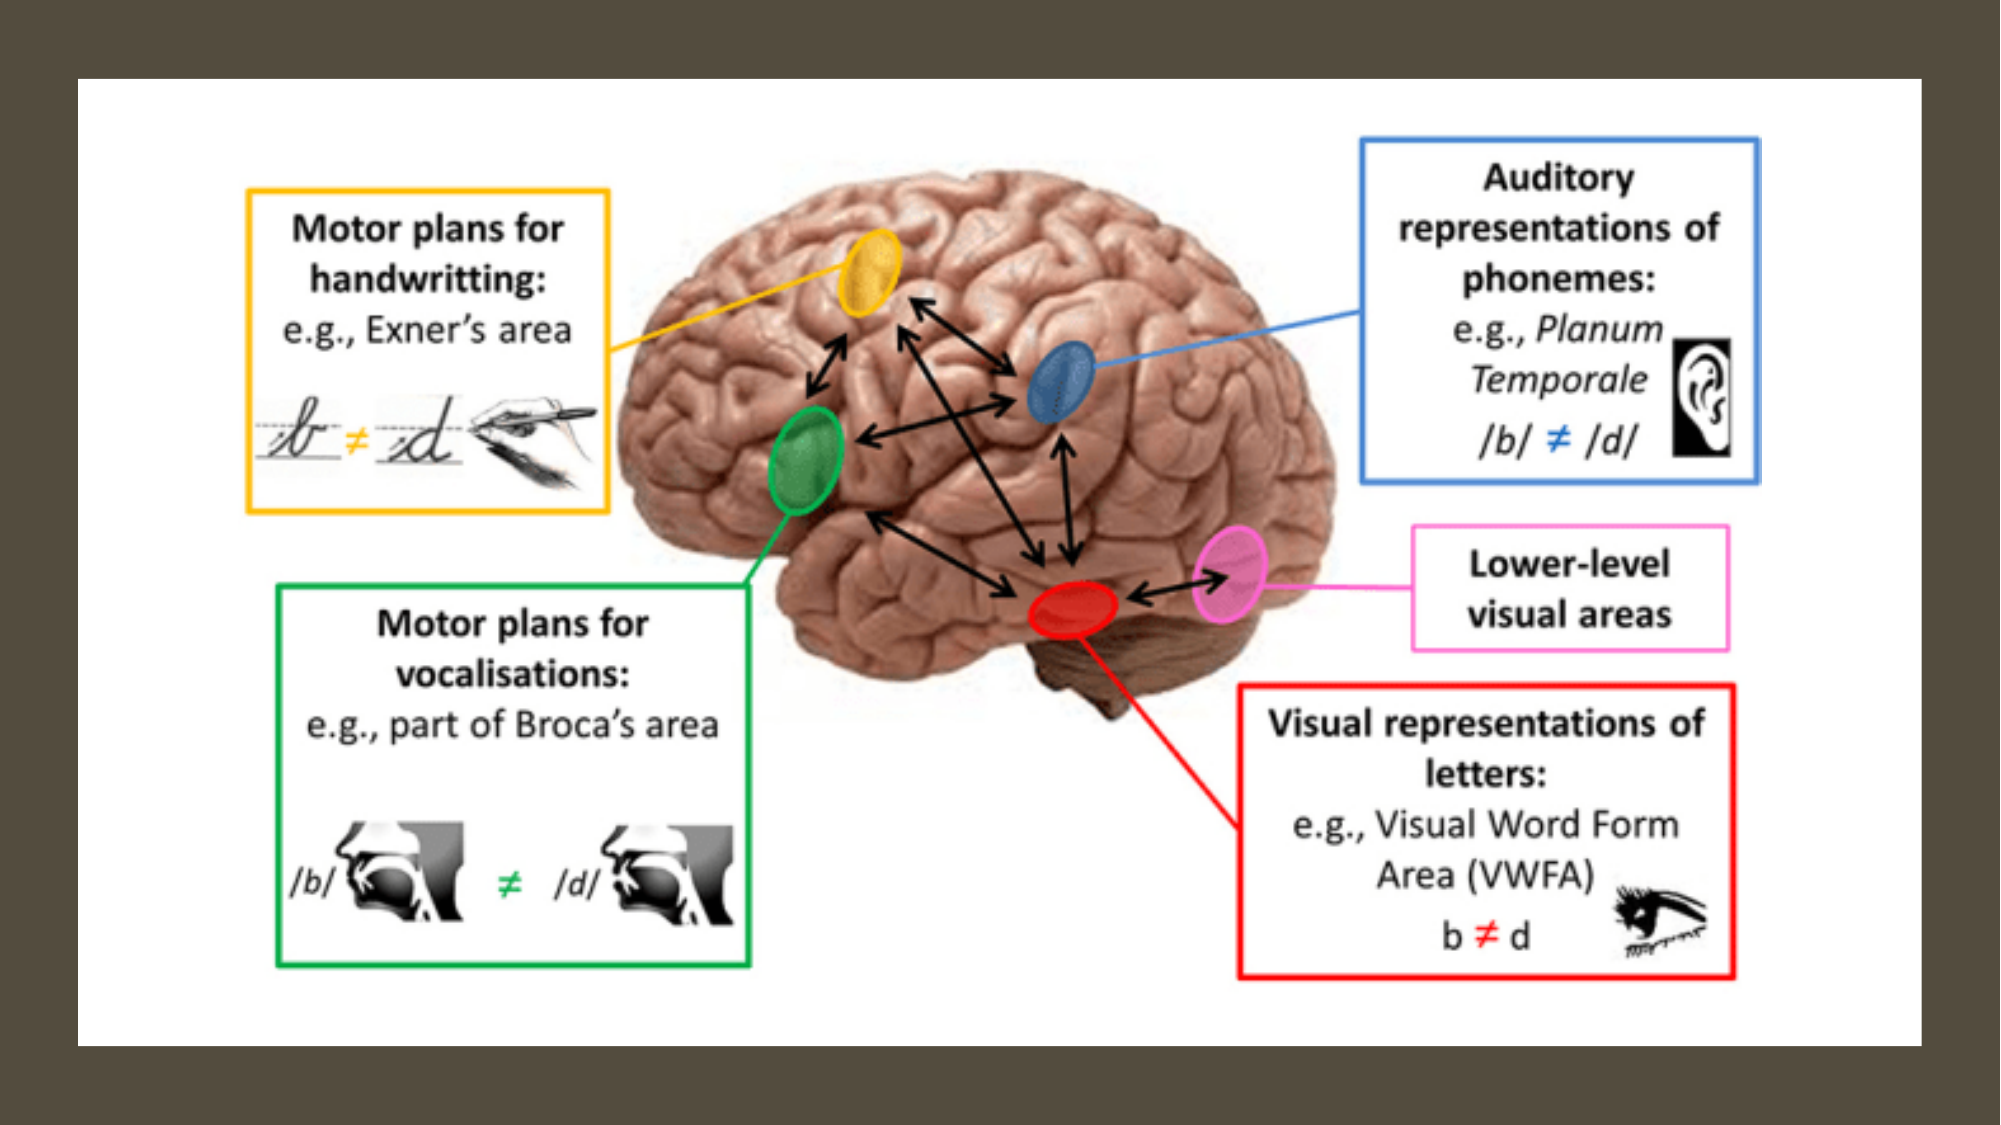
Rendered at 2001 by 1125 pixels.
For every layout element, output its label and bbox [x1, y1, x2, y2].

picture [238, 131, 1762, 994]
text_box [0, 0, 2000, 1125]
text_box [75, 76, 1925, 1049]
